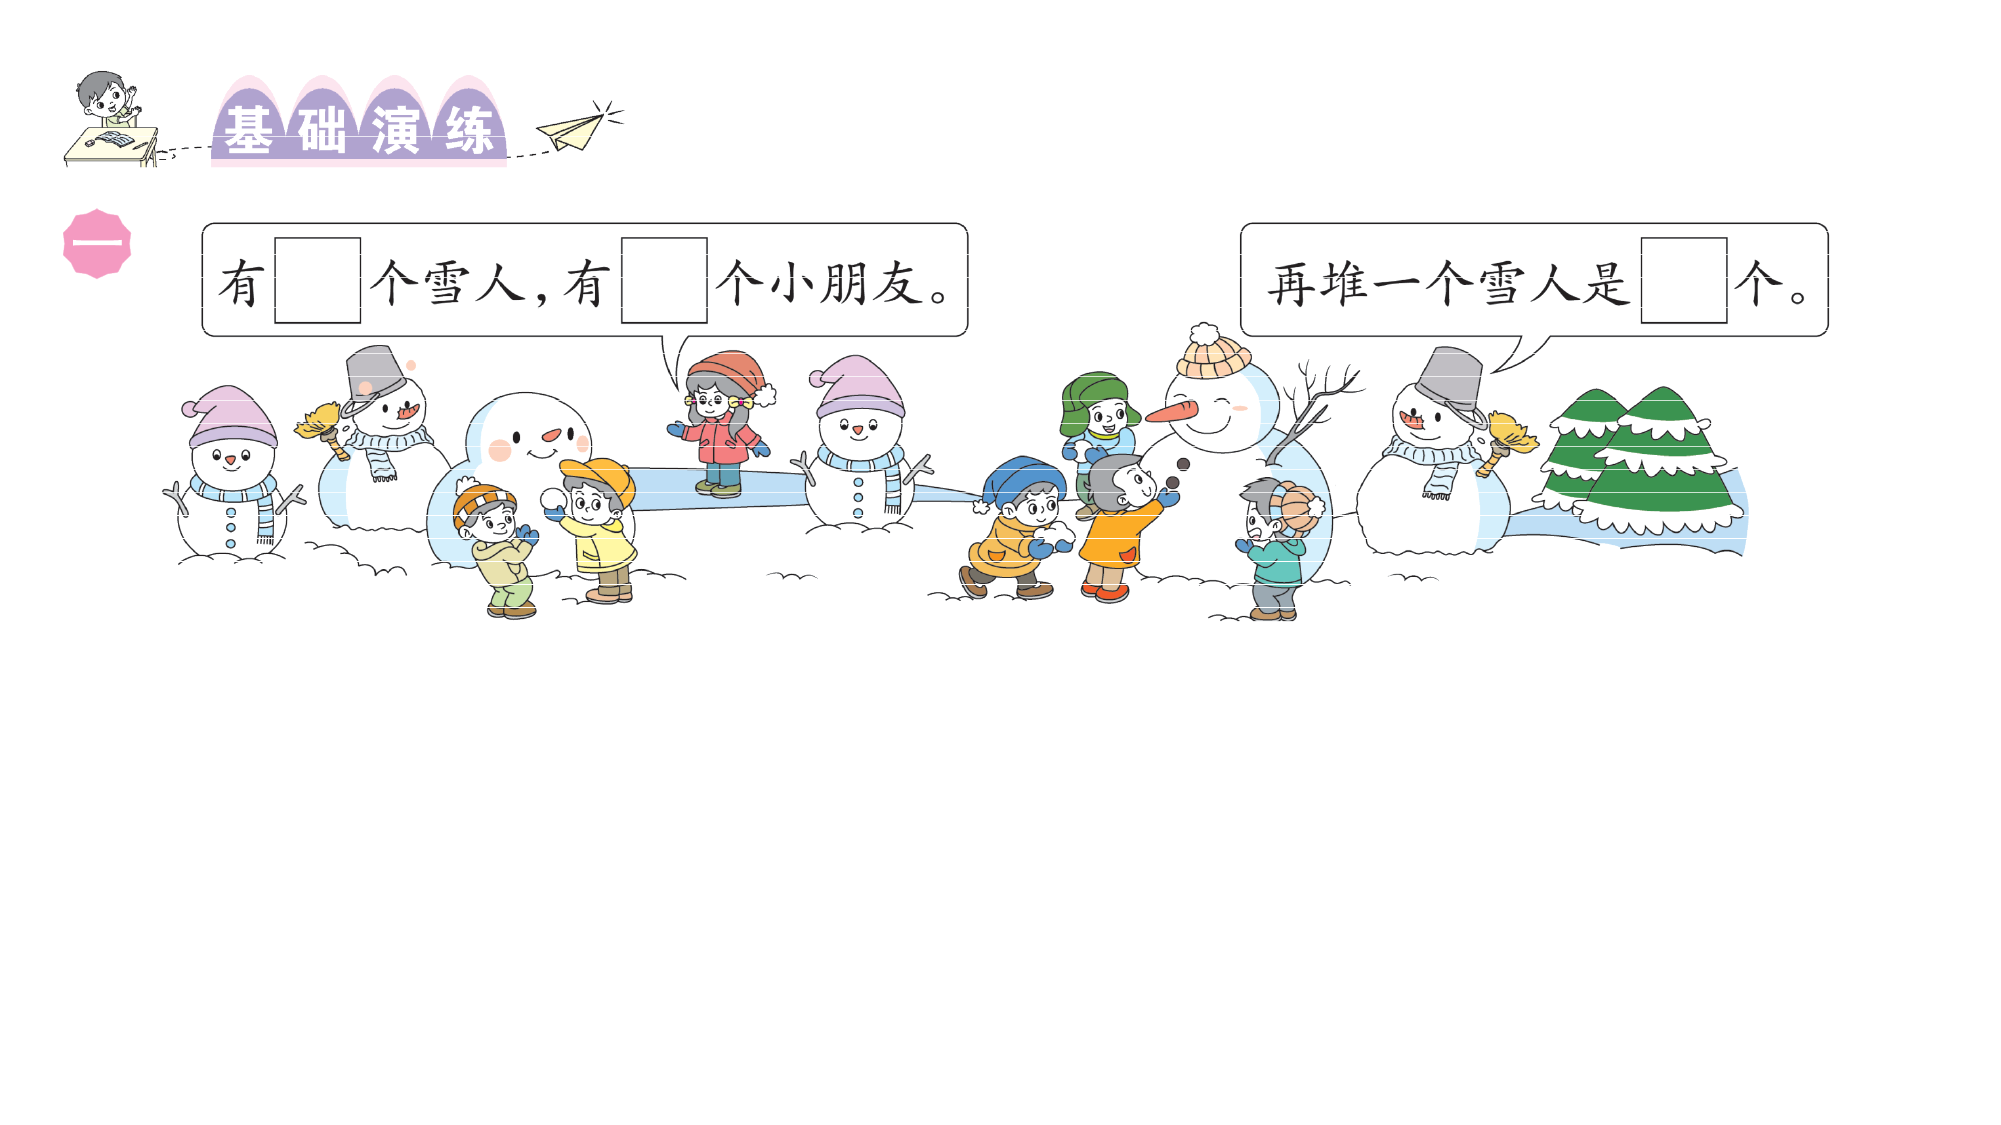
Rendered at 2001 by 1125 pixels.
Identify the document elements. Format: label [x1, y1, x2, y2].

picture [58, 58, 1949, 645]
